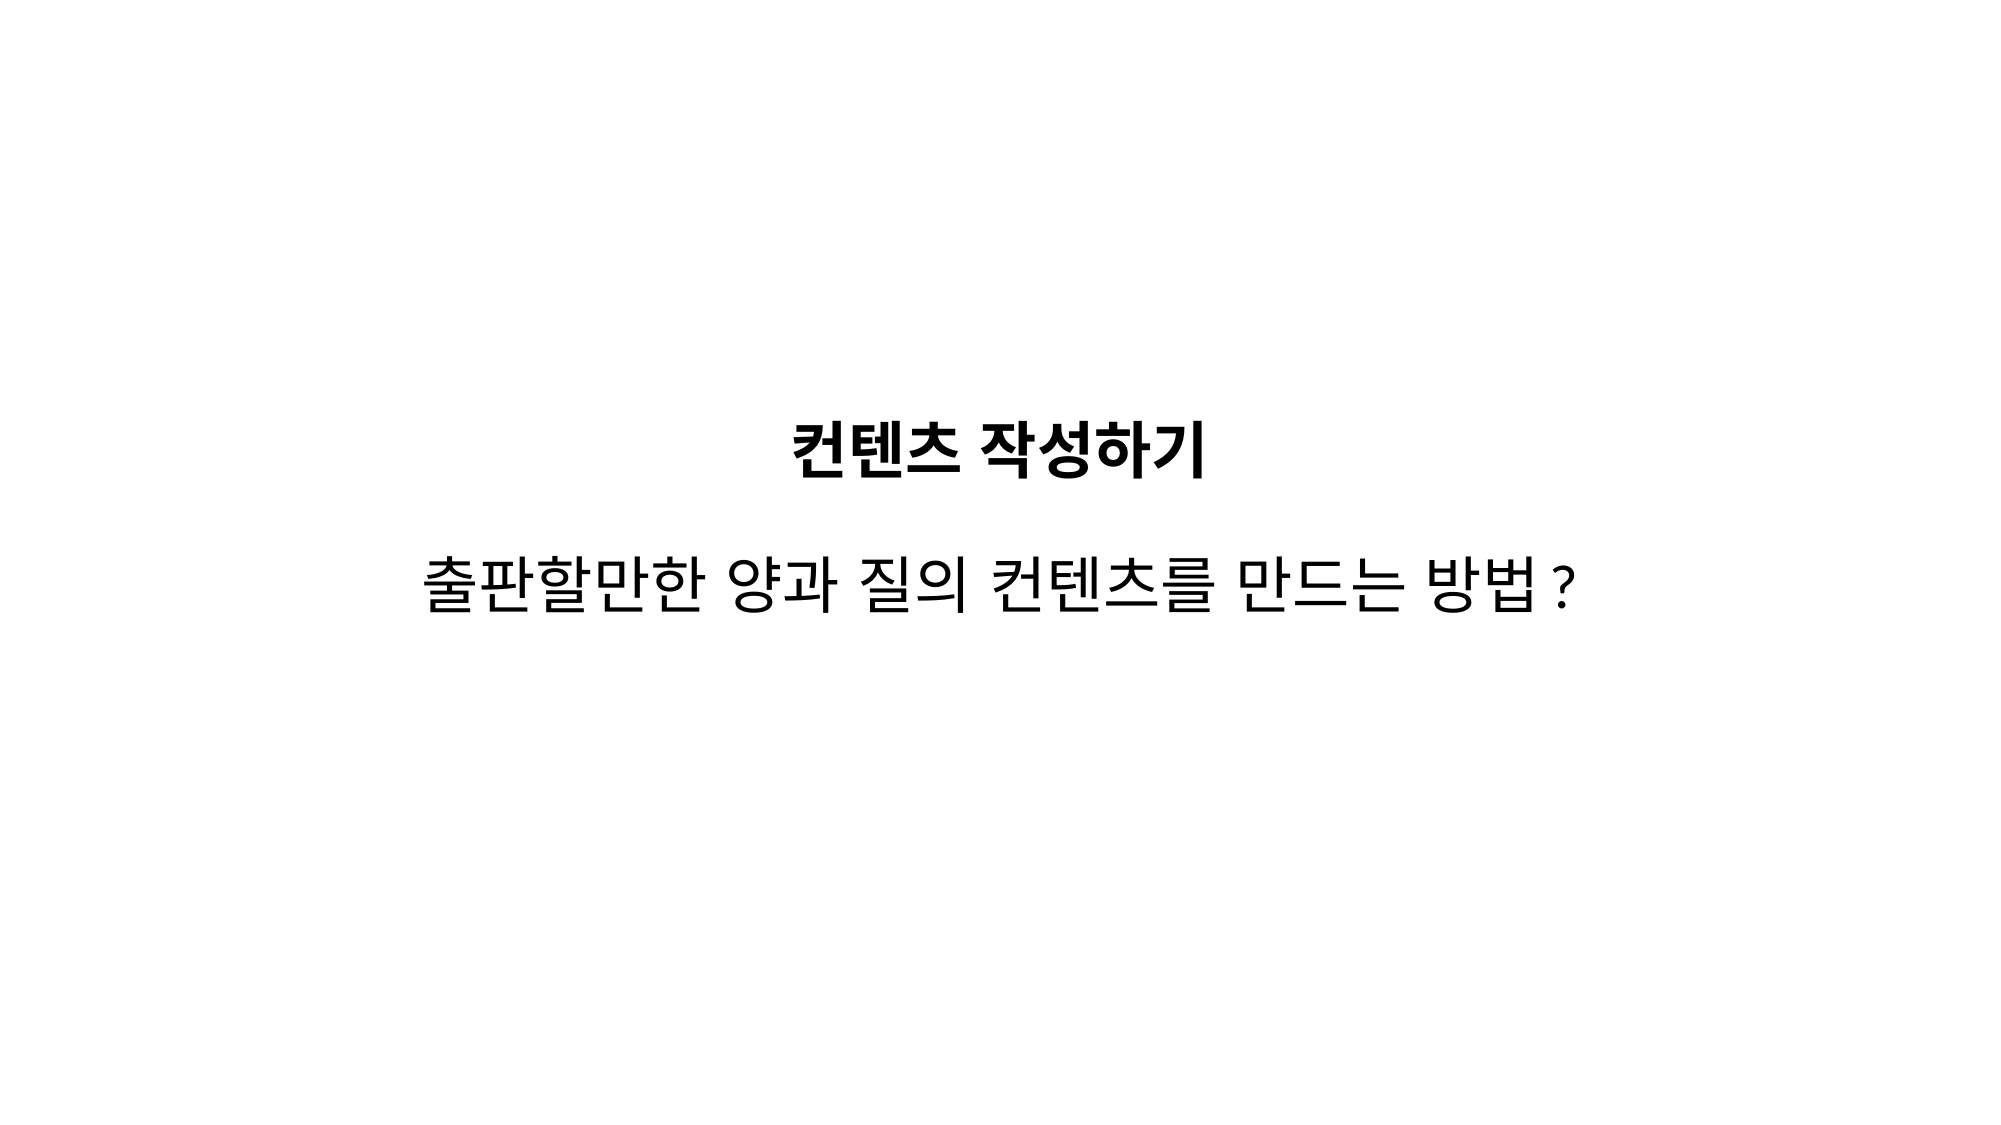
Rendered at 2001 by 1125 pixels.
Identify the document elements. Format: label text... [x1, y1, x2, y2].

title 컨텐츠 작성하기 출판할만한 양과 질의 컨텐츠를 만드는 방법? [107, 412, 1893, 630]
